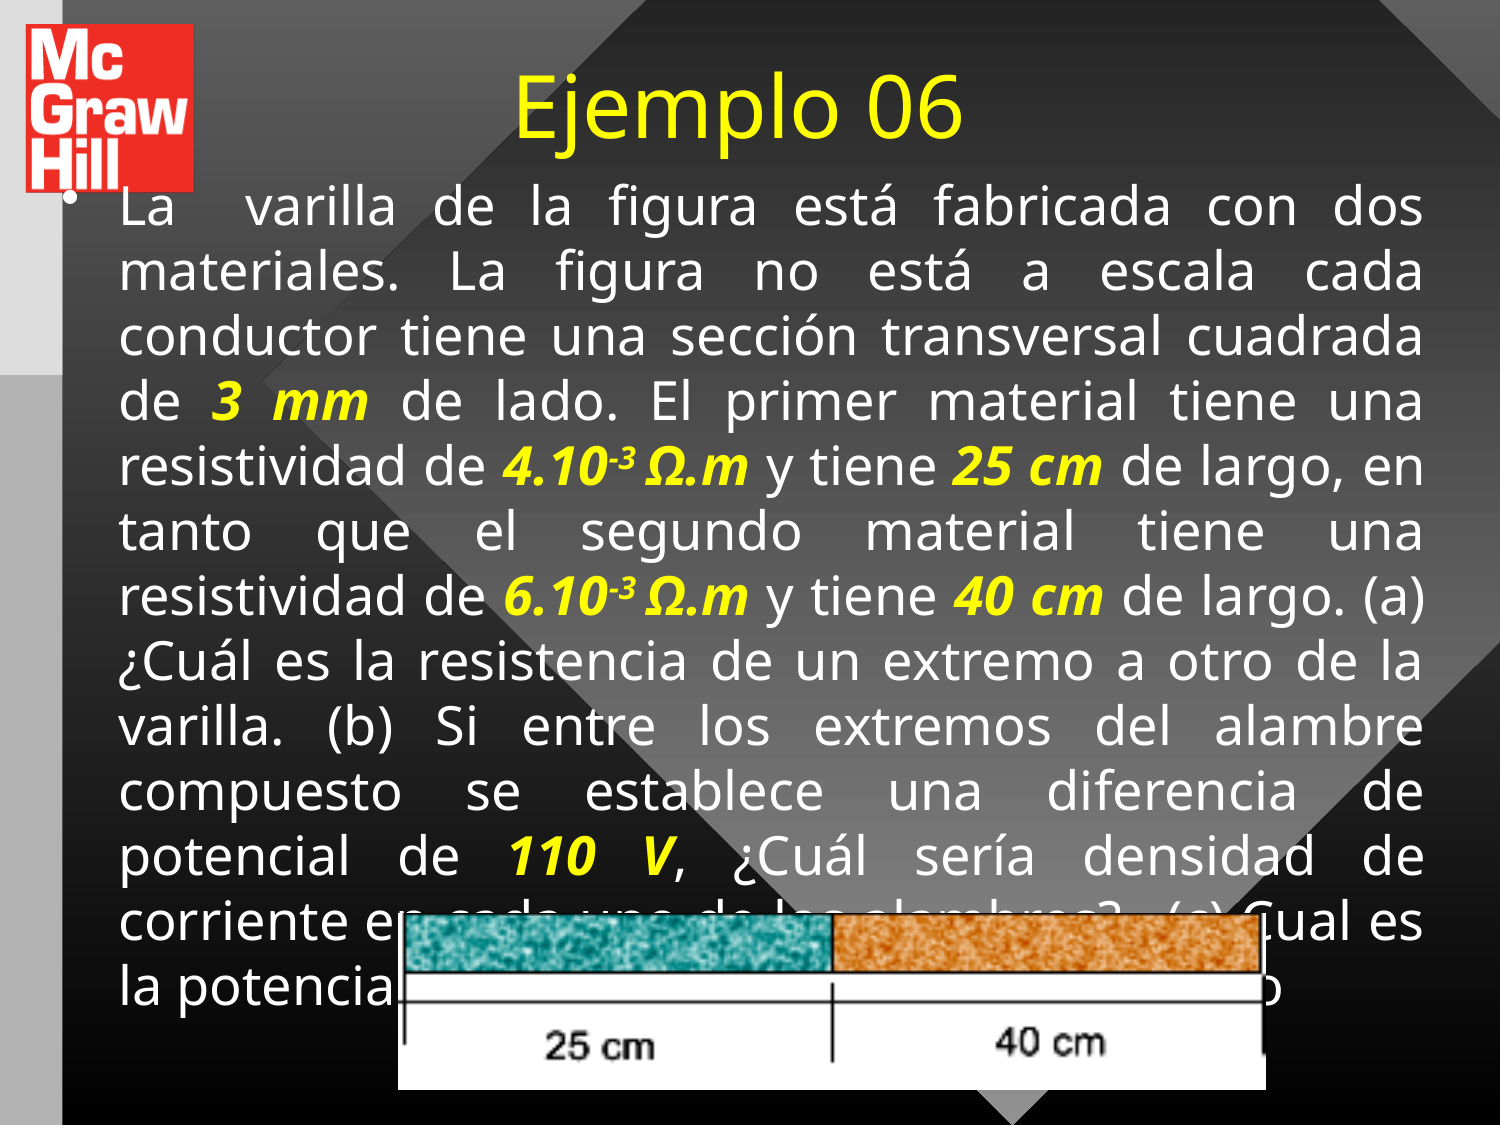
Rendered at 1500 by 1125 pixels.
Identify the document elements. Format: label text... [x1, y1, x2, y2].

picture [24, 24, 200, 200]
title Ejemplo 06 [112, 70, 1388, 153]
picture [398, 913, 1266, 1091]
list La varilla de la figura está fabricada con dos materiales. La figura no está a escala cada conductor tiene una sección transversal cuadrada de 3 mm de lado. El primer material tiene una resistividad de 4.10-3 Ω.m y tiene 25 cm de largo, en tanto que el segundo material tiene una resistividad de 6.10-3 Ω.m y tiene 40 cm de largo. (a) ¿Cuál es la resistencia de un extremo a otro de la varilla. (b) Si entre los extremos del alambre compuesto se establece una diferencia de potencial de 110 V, ¿Cuál sería densidad de corriente en cada uno de los alambres?. (c) Cual es la potencia disipada en el alambre compuesto [46, 163, 1442, 1102]
